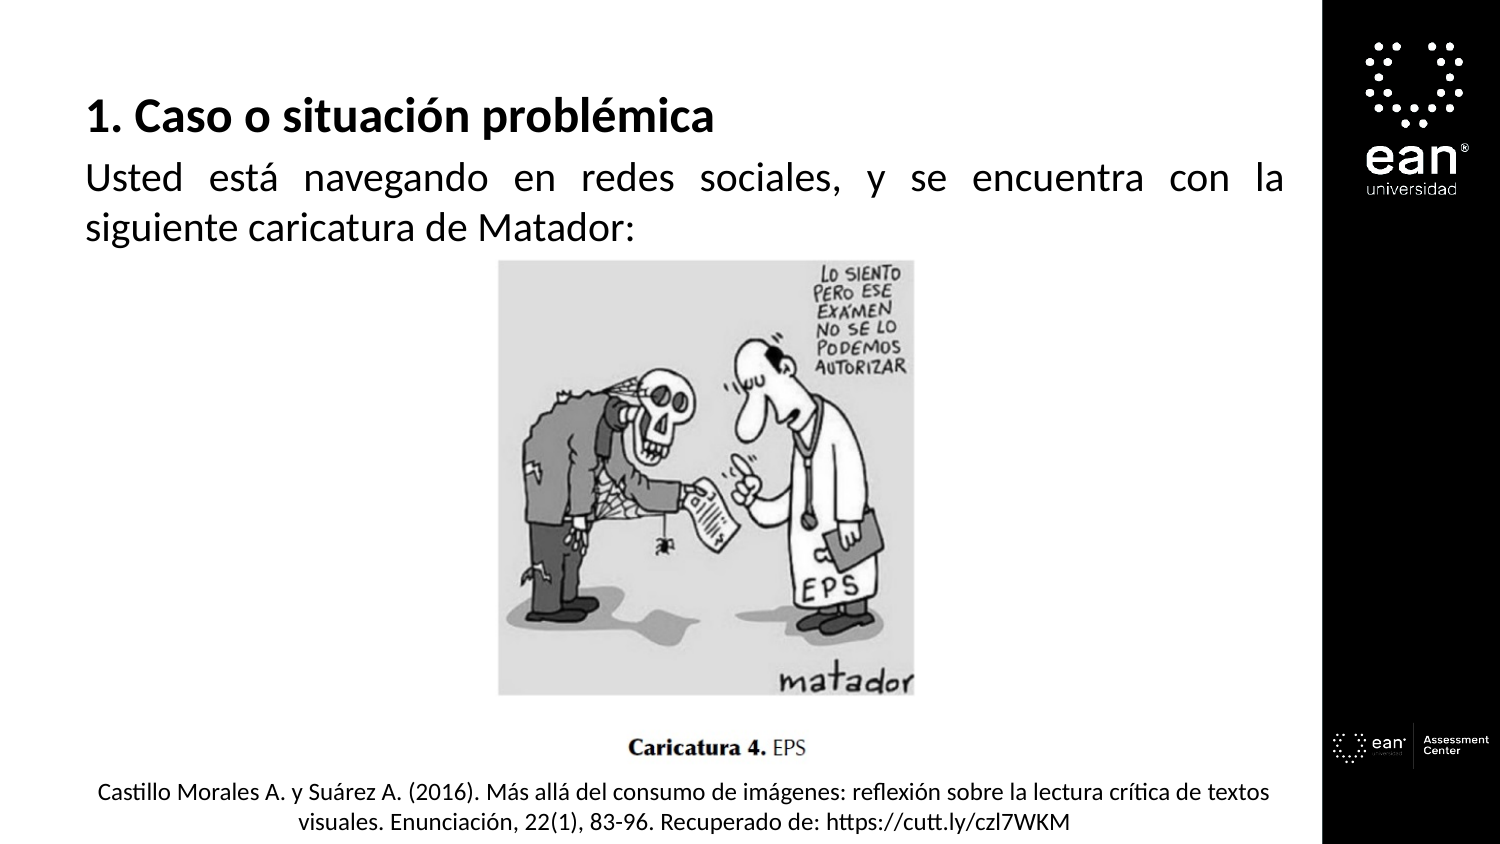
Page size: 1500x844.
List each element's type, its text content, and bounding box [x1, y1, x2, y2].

text_box Castillo Morales A. y Suárez A. (2016). Más allá del consumo de imágenes: reflexión sobre la lectura crítica de textos visuales. Enunciación, 22(1), 83-96. Recuperado de: https://cutt.ly/czl7WKM [46, 767, 1324, 843]
picture [0, 0, 1500, 844]
text_box 1. Caso o situación problémica [70, 74, 828, 142]
text_box Usted está navegando en redes sociales, y se encuentra con la siguiente caricatura de Matador: [70, 142, 1300, 258]
